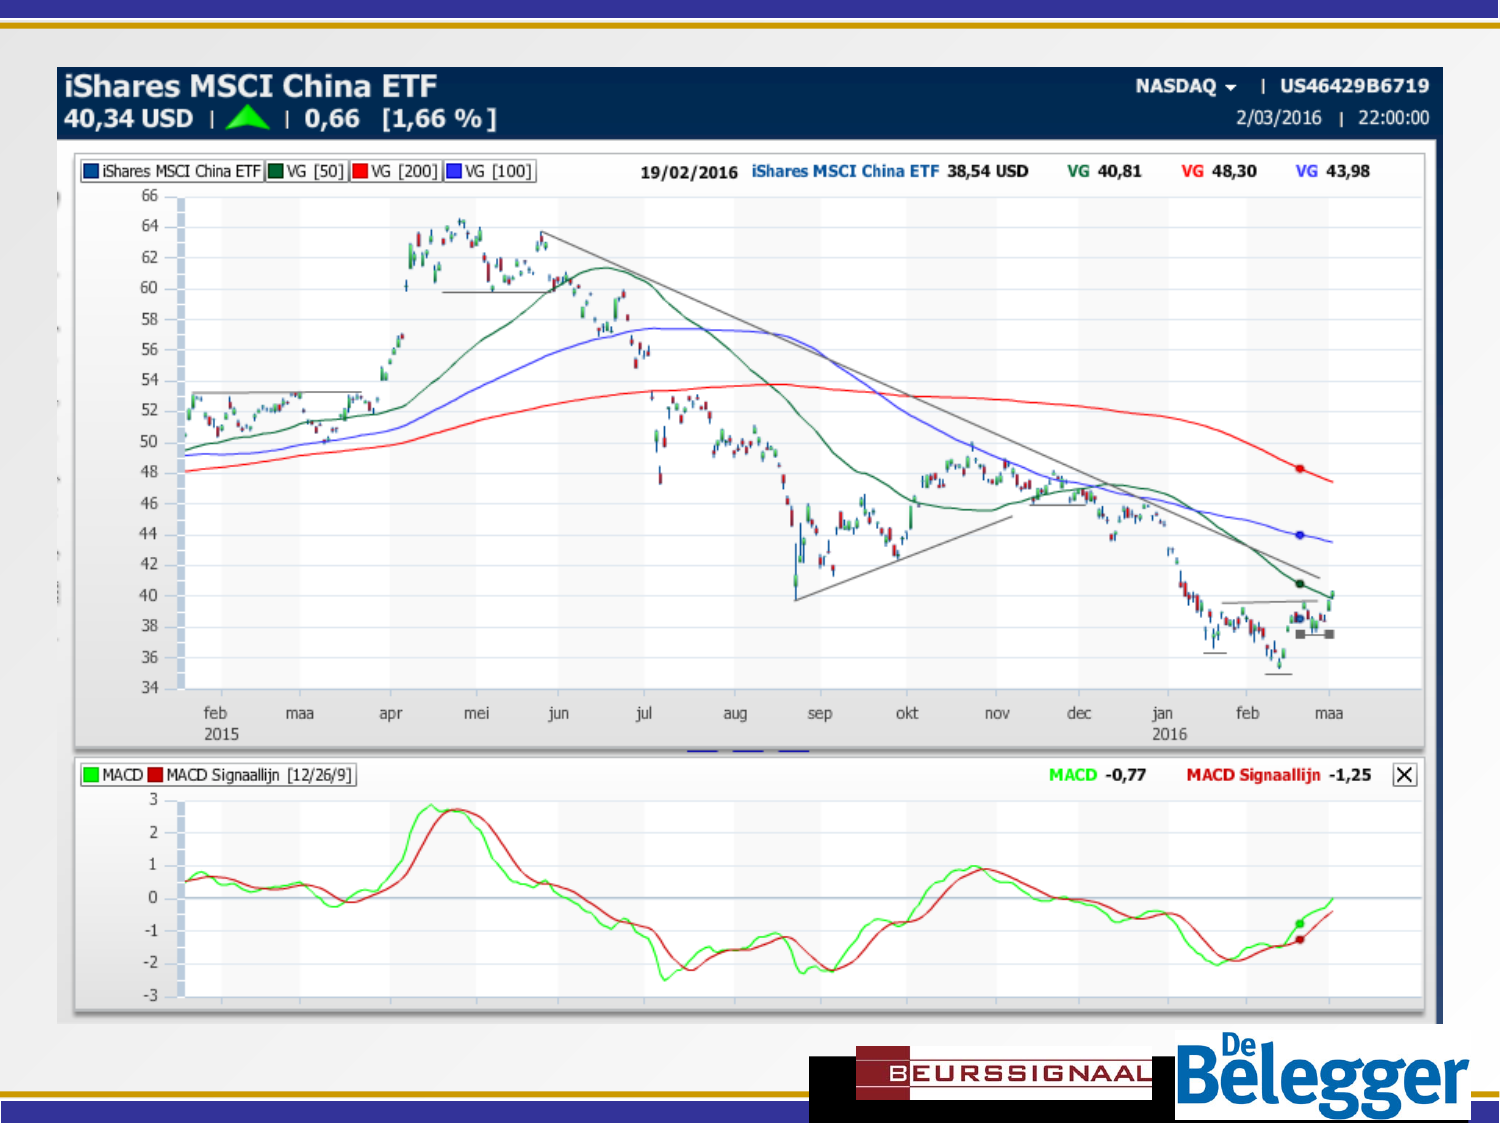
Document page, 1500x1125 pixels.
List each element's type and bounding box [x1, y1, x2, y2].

picture [57, 66, 1443, 1024]
picture [1175, 1030, 1471, 1120]
picture [856, 1046, 1152, 1100]
